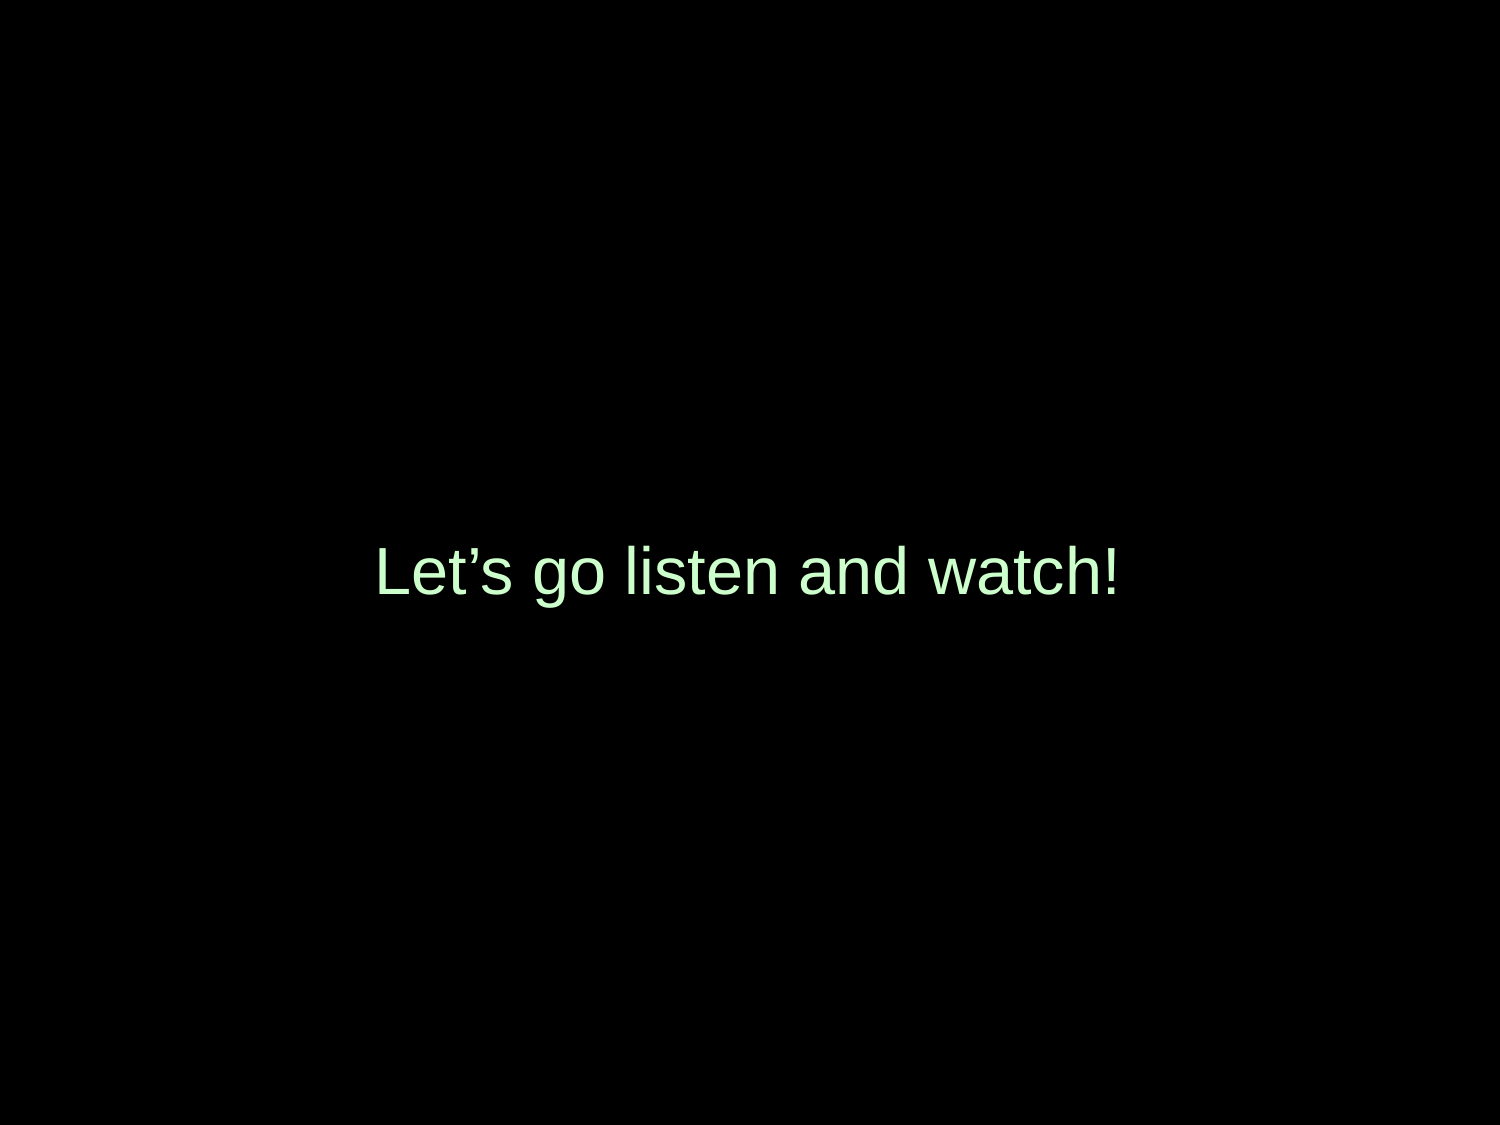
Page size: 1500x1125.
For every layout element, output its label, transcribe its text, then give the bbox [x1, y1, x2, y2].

subtitle Let’s go listen and watch! [94, 519, 1402, 700]
